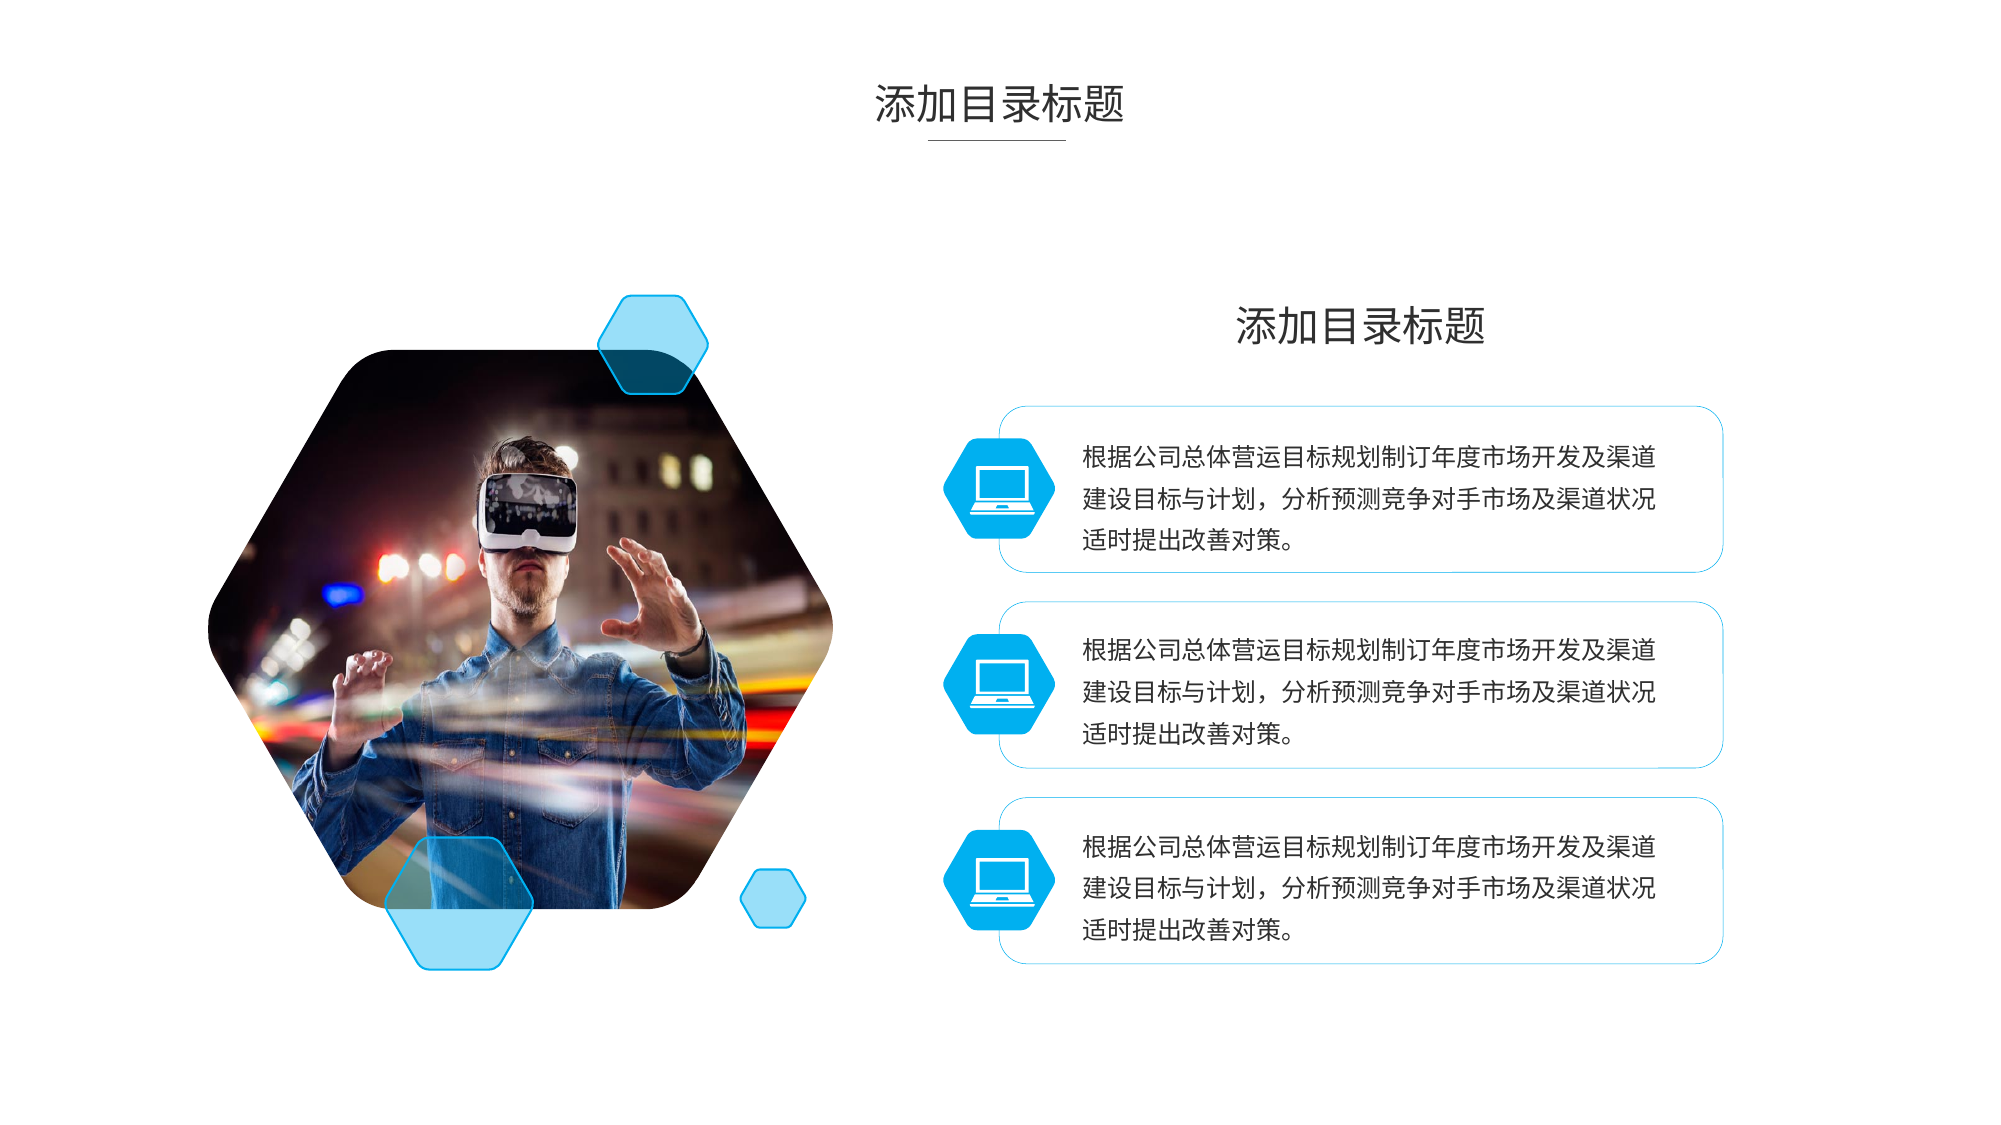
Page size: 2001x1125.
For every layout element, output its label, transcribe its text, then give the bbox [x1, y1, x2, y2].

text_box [944, 406, 1724, 573]
text_box [384, 836, 534, 971]
text_box [739, 868, 807, 929]
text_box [944, 797, 1724, 964]
text_box [597, 294, 709, 395]
text_box 添加目录标题 [859, 55, 1141, 136]
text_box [944, 601, 1724, 769]
text_box [207, 348, 834, 911]
text_box 添加目录标题 [1220, 292, 1502, 358]
